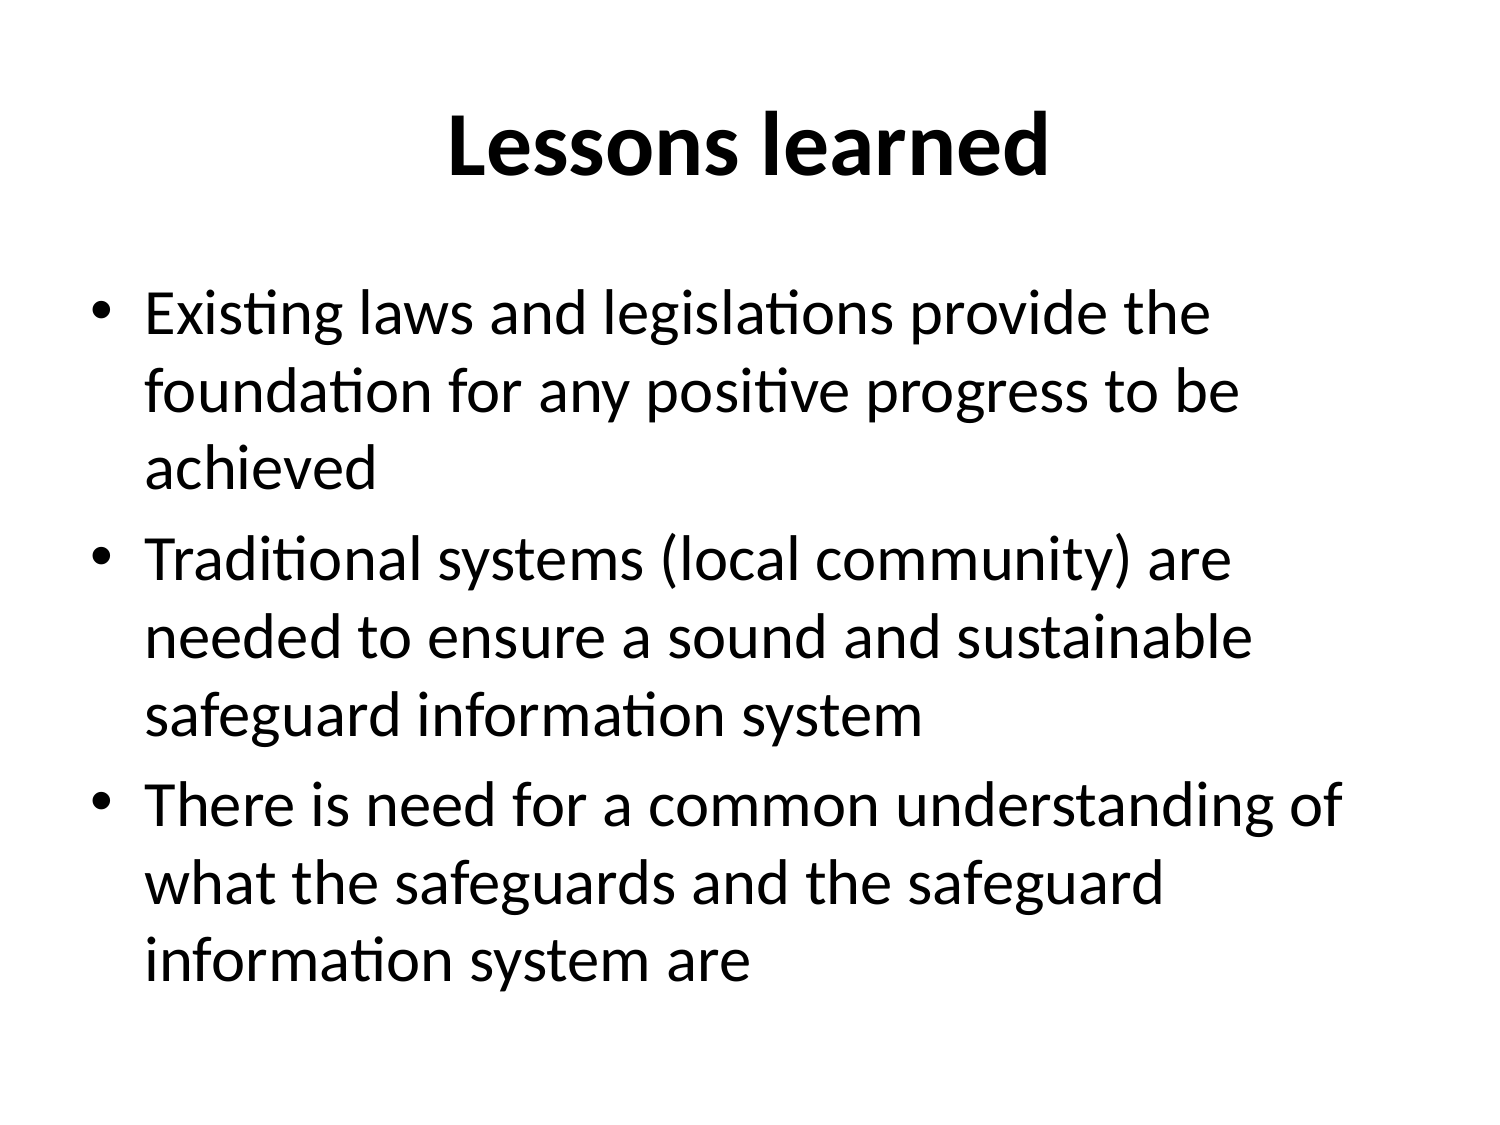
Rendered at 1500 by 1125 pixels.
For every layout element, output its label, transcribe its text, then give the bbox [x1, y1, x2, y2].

list Existing laws and legislations provide the foundation for any positive progress to be achieved Traditional systems (local community) are needed to ensure a sound and sustainable safeguard information system There is need for a common understanding of what the safeguards and the safeguard information system are [75, 262, 1425, 1005]
title Lessons learned [75, 45, 1425, 233]
